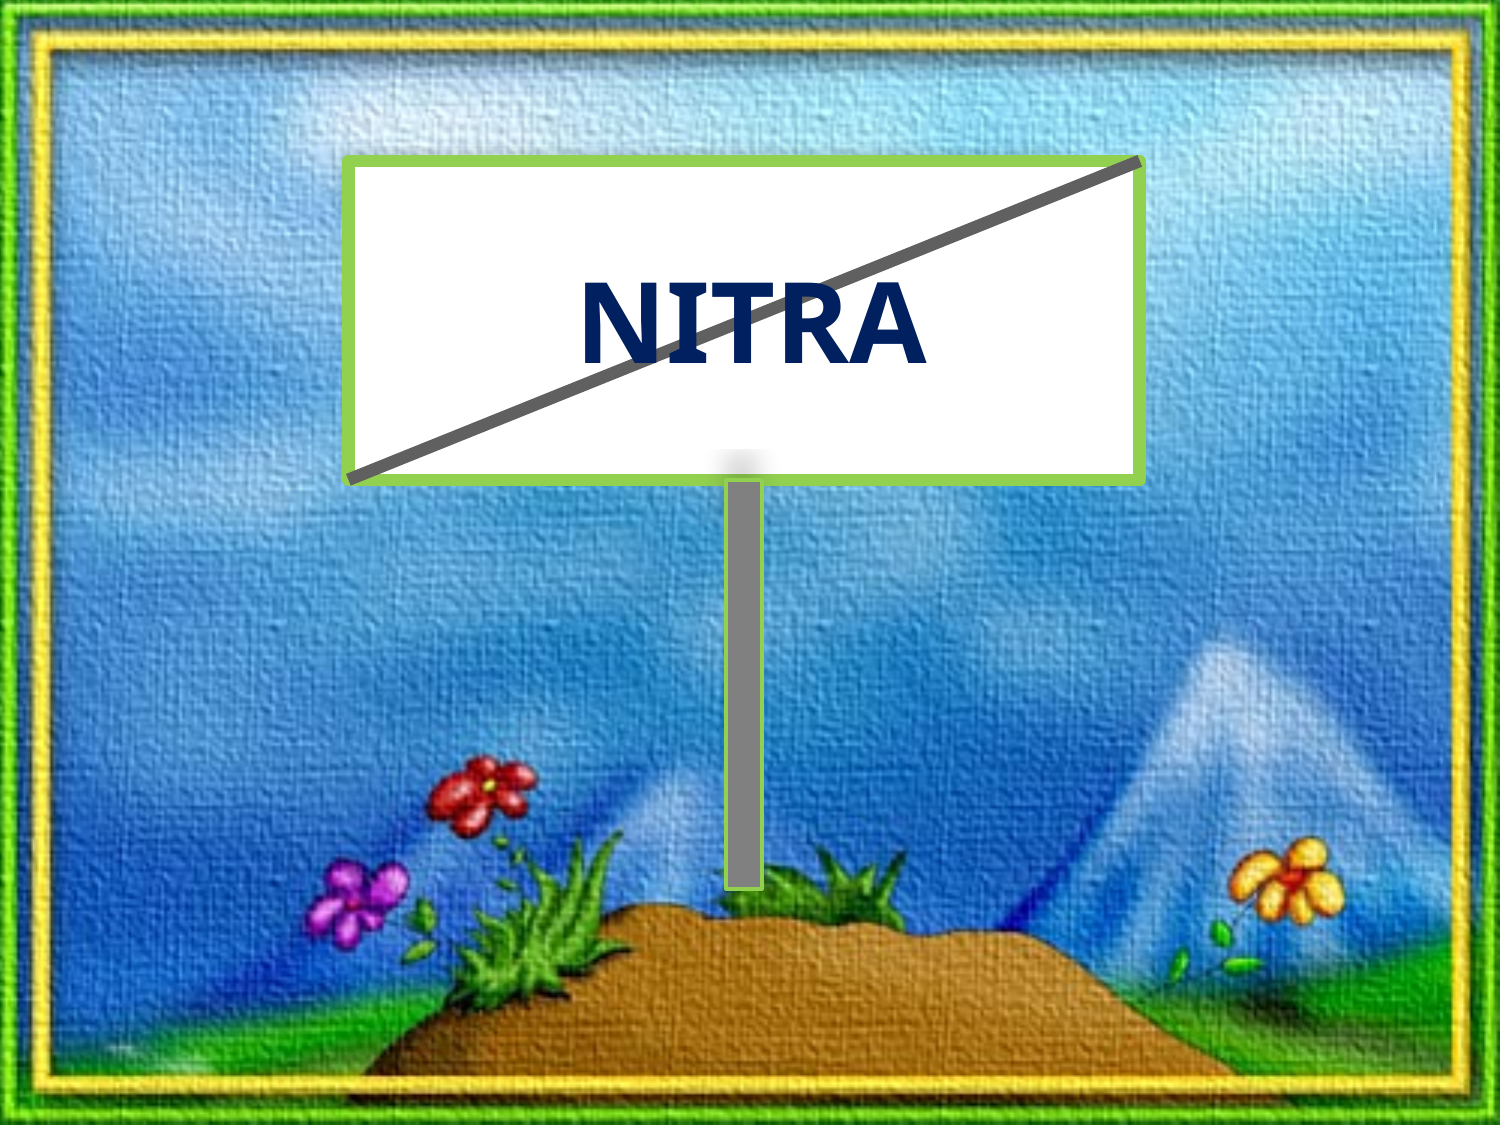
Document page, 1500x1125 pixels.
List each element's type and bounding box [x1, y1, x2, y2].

picture [0, 0, 1500, 1125]
text_box [348, 160, 1140, 889]
